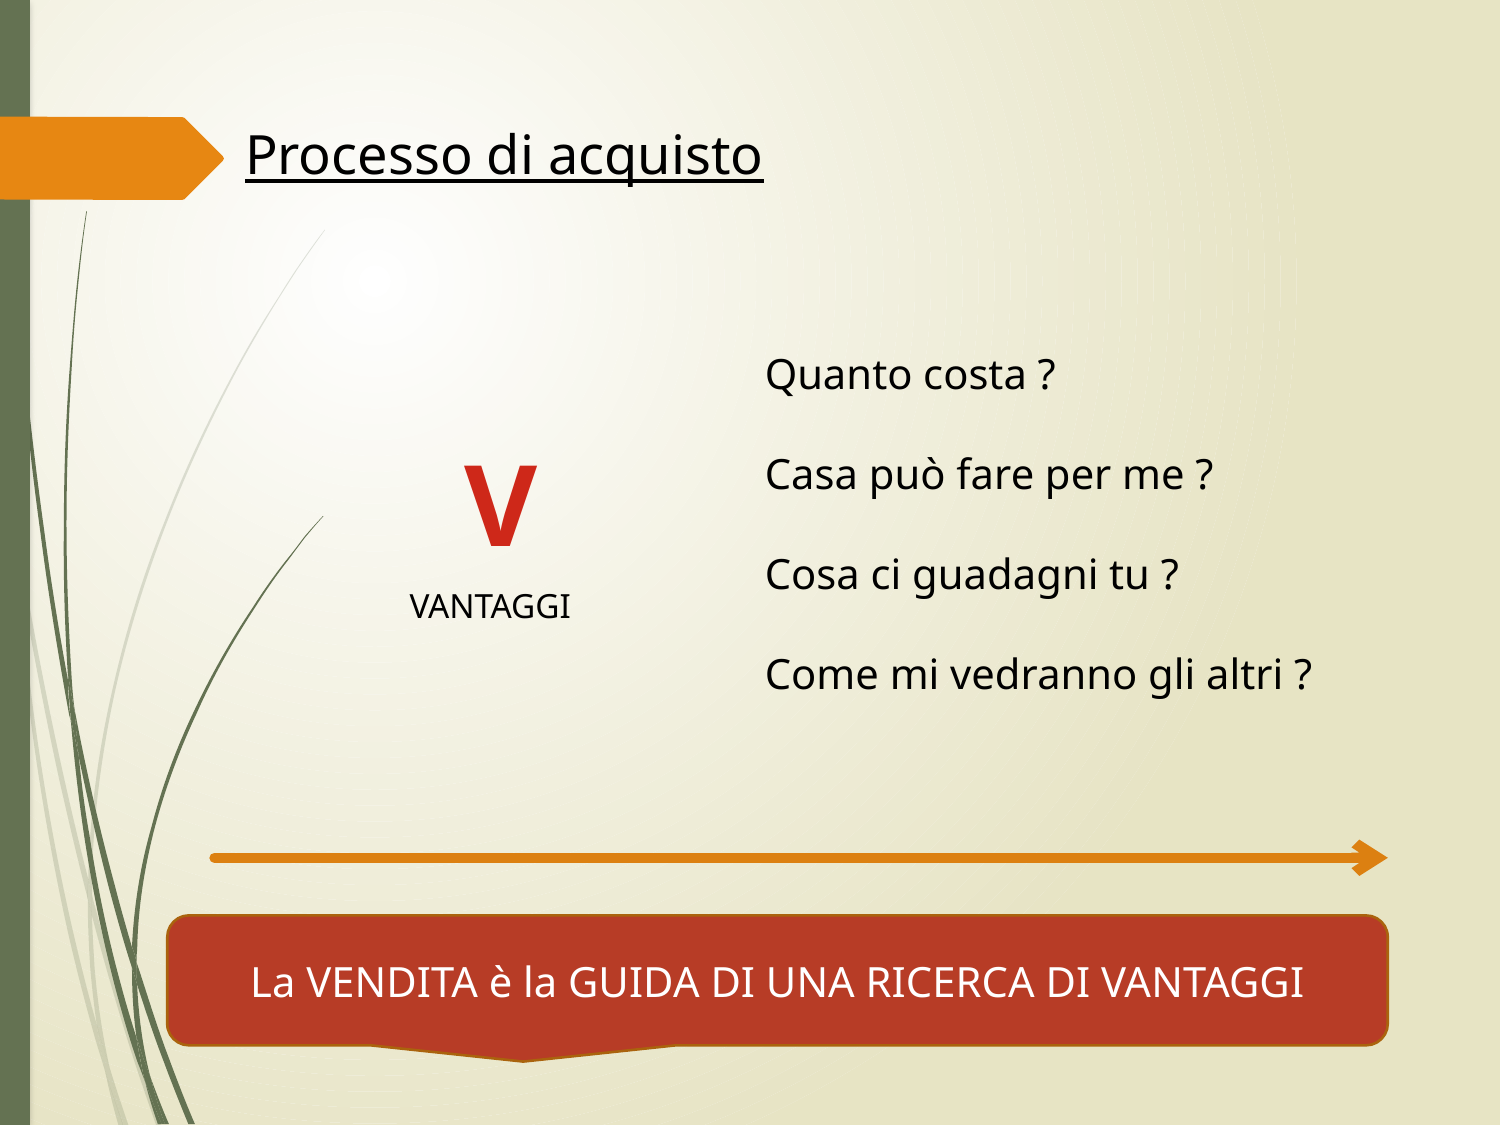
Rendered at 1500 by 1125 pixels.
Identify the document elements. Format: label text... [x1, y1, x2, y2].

text_box Processo di acquisto [230, 113, 1471, 194]
text_box VANTAGGI [394, 578, 654, 633]
text_box V [394, 426, 608, 577]
text_box Quanto costa ? Casa può fare per me ? Cosa ci guadagni tu ? Come mi vedranno gli altri ? [750, 340, 1371, 796]
text_box La VENDITA è la GUIDA DI UNA RICERCA DI VANTAGGI [165, 914, 1390, 1063]
